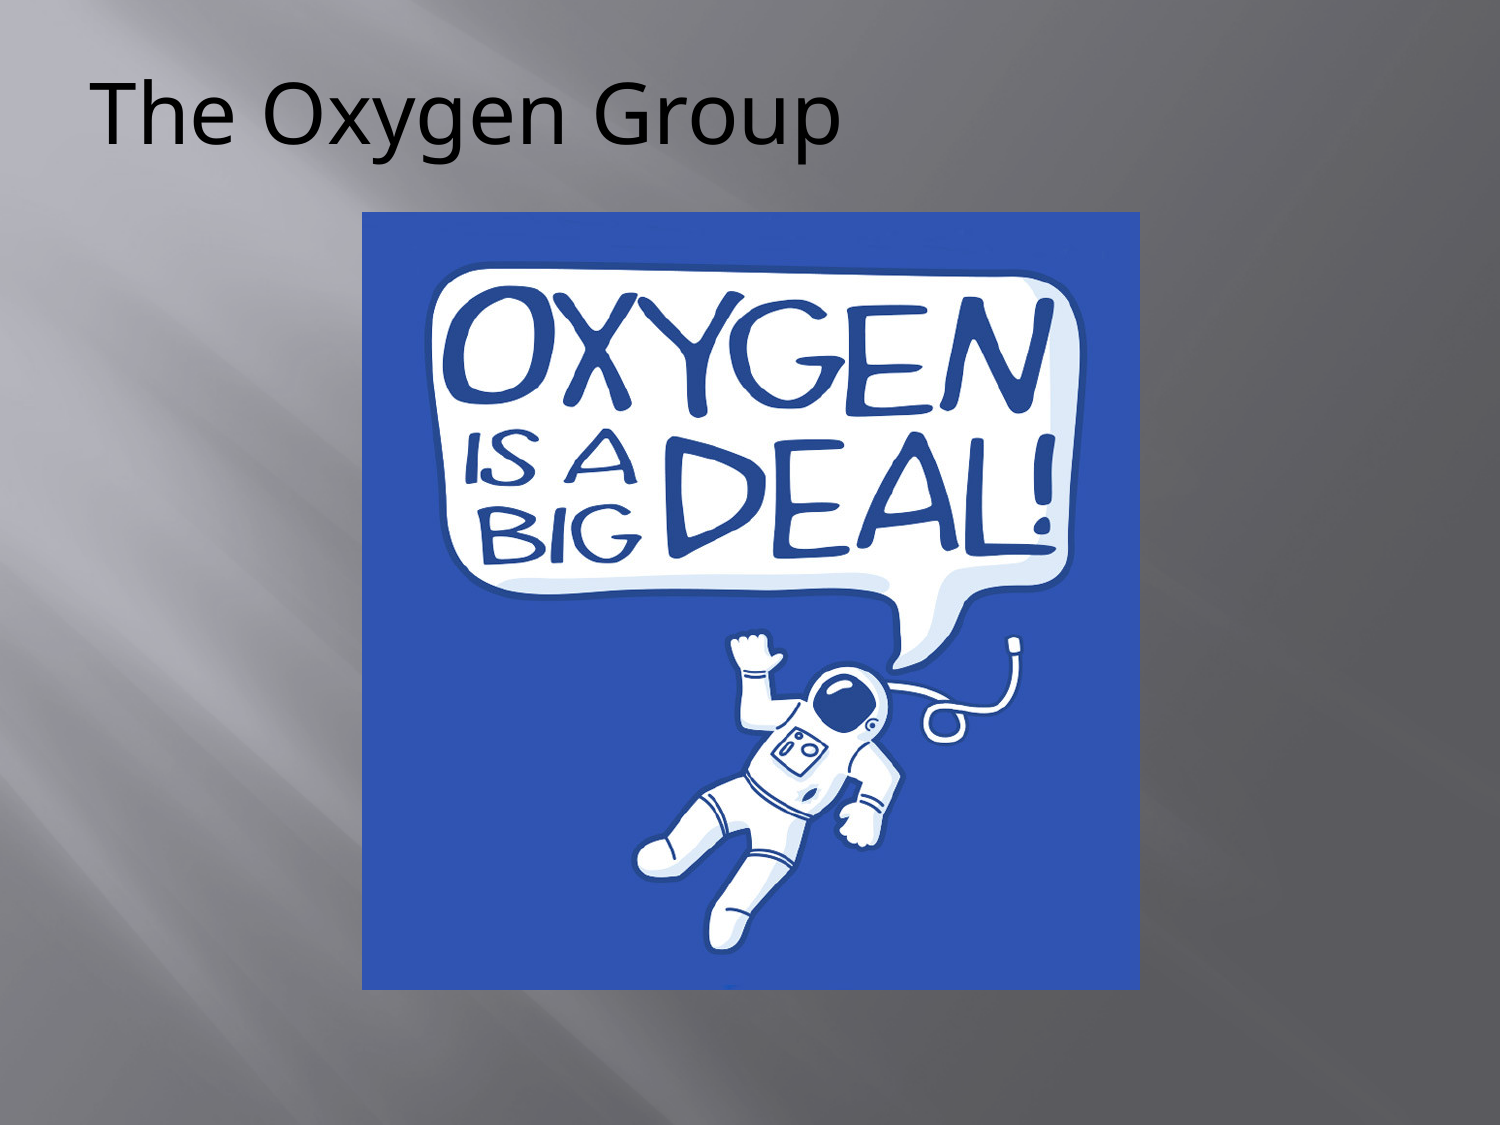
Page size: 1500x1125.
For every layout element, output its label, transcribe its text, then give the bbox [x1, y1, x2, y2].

title The Oxygen Group [75, 45, 1425, 175]
picture [362, 212, 1140, 990]
